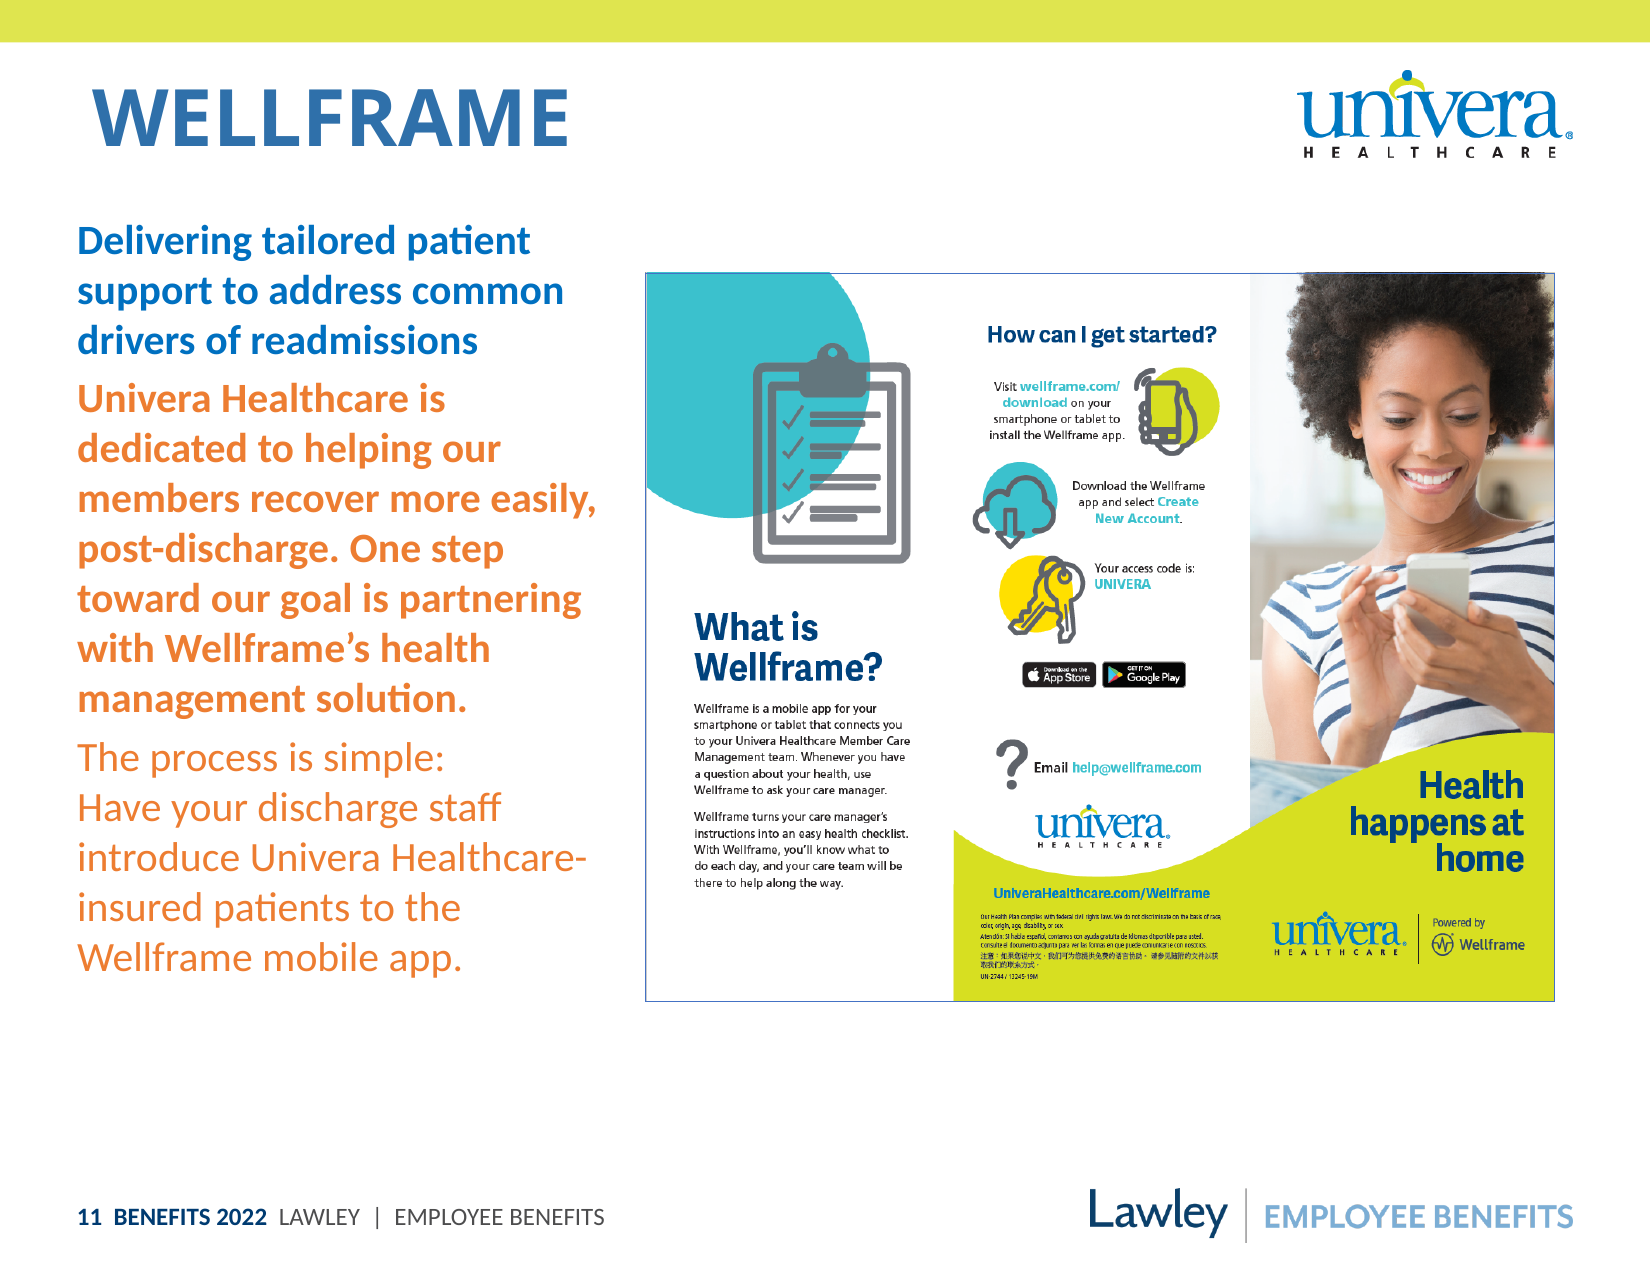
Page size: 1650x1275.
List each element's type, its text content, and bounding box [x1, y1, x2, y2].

text_box BENEFITS 2022 LAWLEY | EMPLOYEE BENEFITS [150, 1181, 773, 1250]
picture [645, 272, 1555, 1003]
picture [1090, 1188, 1573, 1243]
picture [1297, 70, 1573, 158]
text_box 11 [76, 1181, 150, 1250]
text_box Delivering tailored patient support to address common drivers of readmissions Univera Healthcare is dedicated to helping our members recover more easily, post-discharge. One step toward our goal is partnering with Wellframe’s health management solution. The process is simple: Have your discharge staff introduce Univera Healthcare-insured patients to the Wellframe mobile app. [77, 212, 624, 372]
title WELLFRAME [77, 70, 1219, 180]
